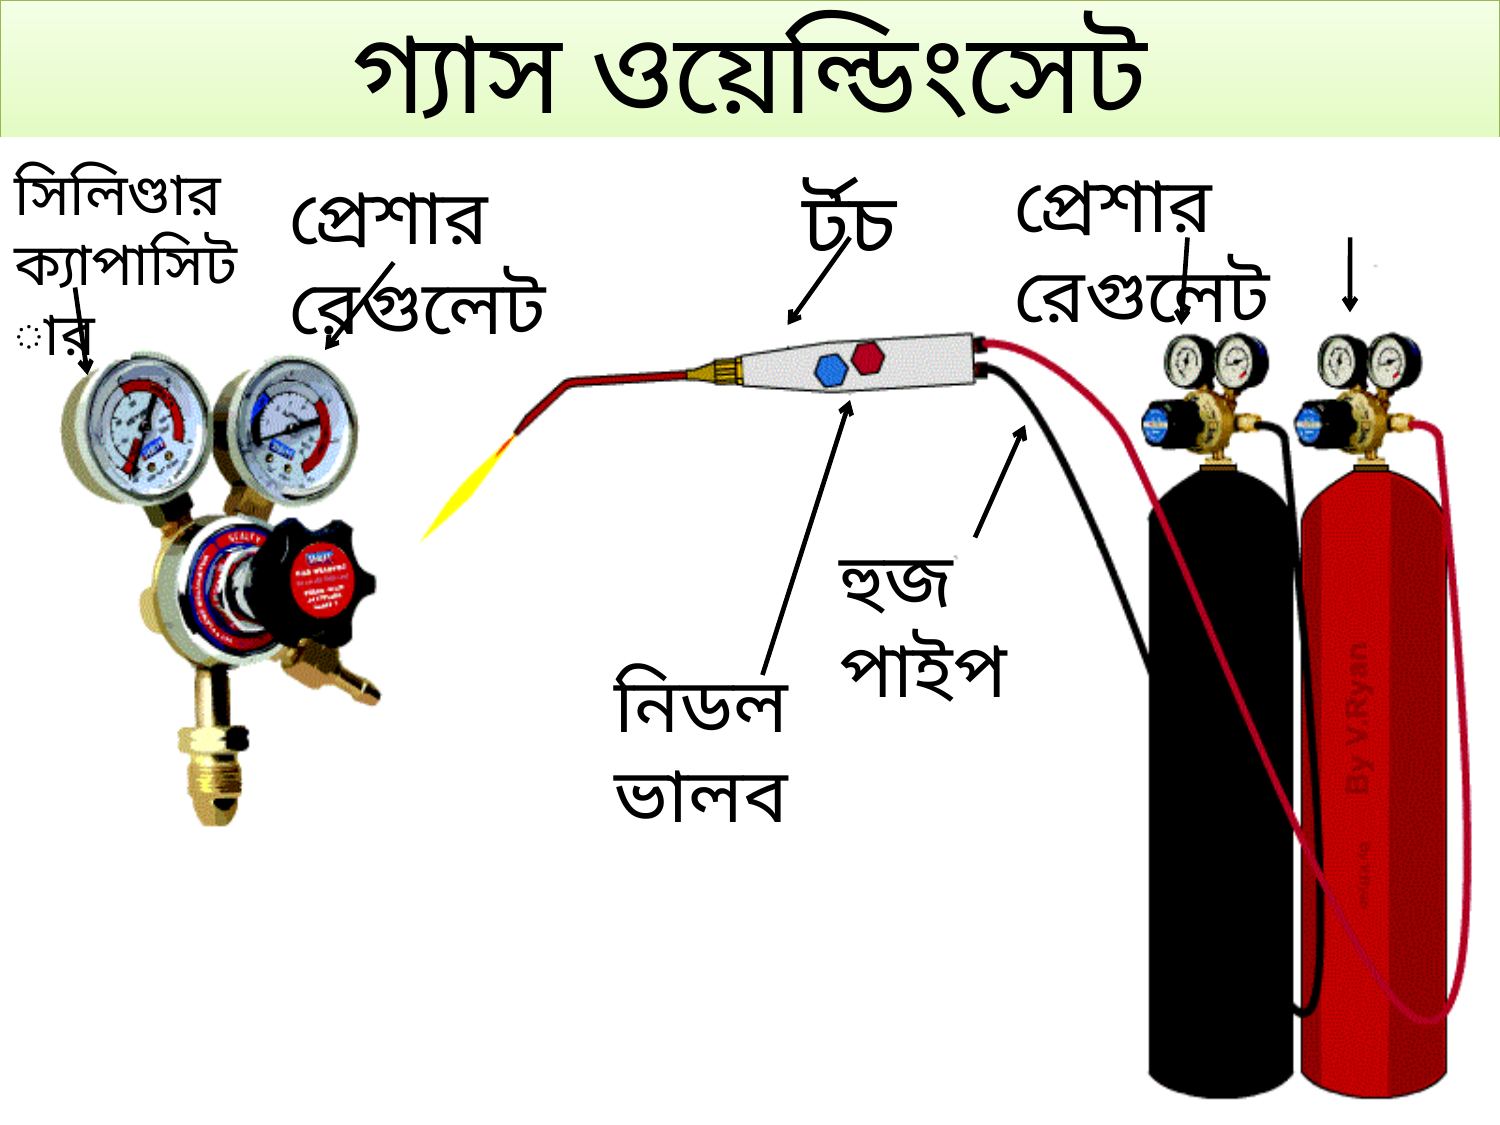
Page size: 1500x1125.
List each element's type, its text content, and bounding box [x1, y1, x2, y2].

picture [0, 137, 1500, 1125]
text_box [1140, 277, 1229, 285]
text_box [37, 324, 126, 338]
title গ্যাস ওয়েল্ডিংসেট [0, 0, 1500, 137]
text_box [774, 249, 863, 313]
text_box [668, 493, 944, 582]
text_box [943, 455, 1057, 507]
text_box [315, 271, 404, 341]
